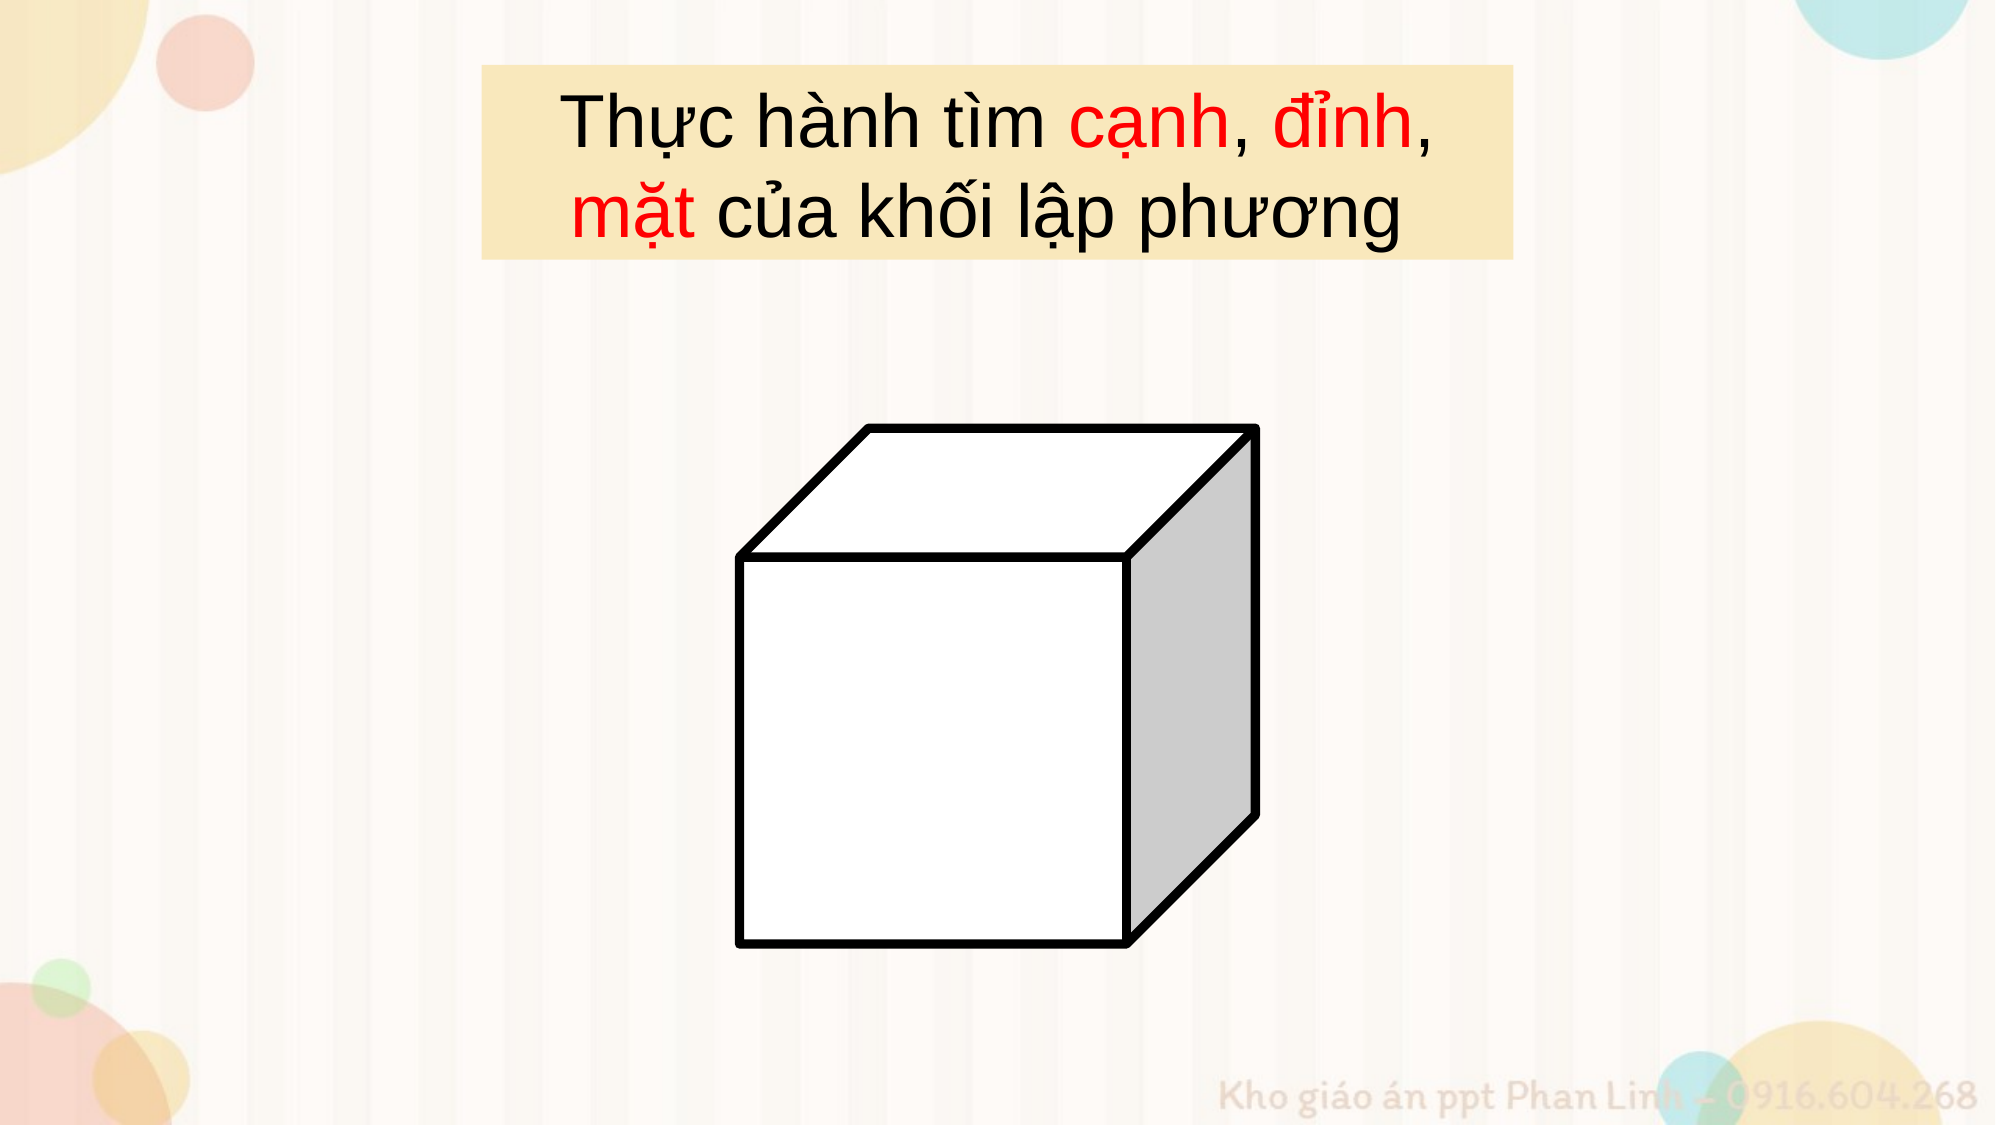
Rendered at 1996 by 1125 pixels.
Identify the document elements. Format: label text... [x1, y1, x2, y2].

picture [0, 0, 1996, 1125]
text_box Thực hành tìm cạnh, đỉnh, mặt của khối lập phương [481, 64, 1514, 260]
text_box [737, 426, 1258, 947]
